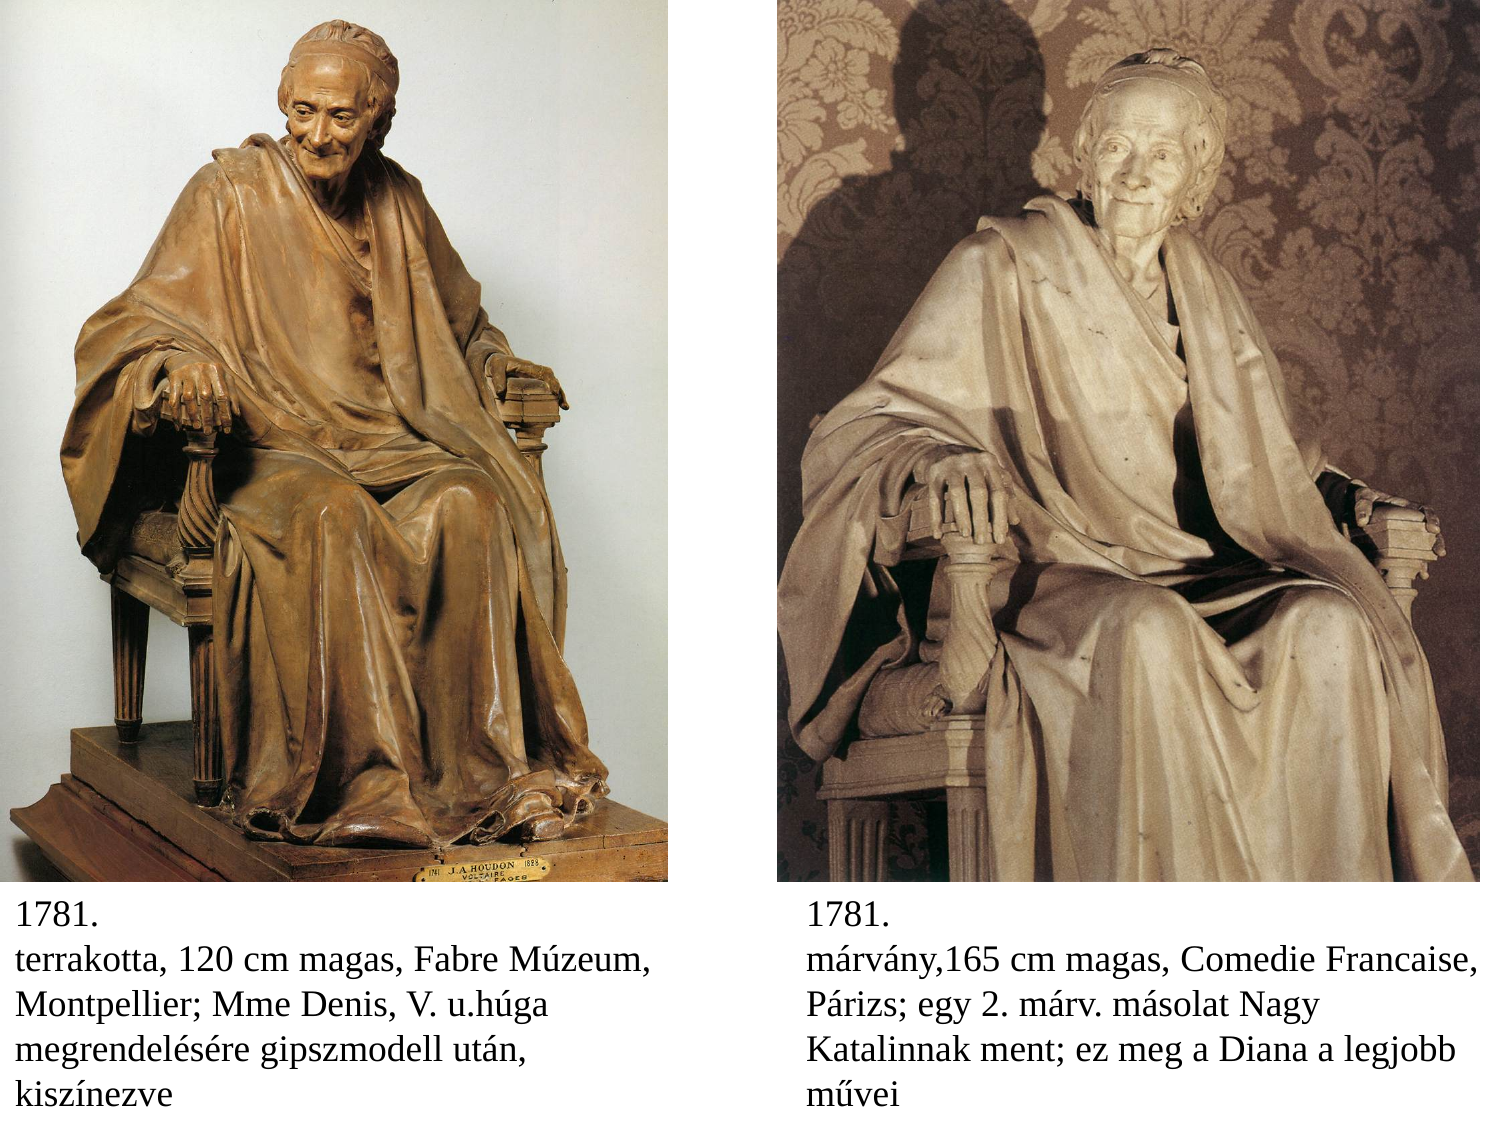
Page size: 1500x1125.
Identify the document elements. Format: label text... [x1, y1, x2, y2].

text_box 1781. terrakotta, 120 cm magas, Fabre Múzeum, Montpellier; Mme Denis, V. u.húga megrendelésére gipszmodell után, kiszínezve [0, 890, 668, 1122]
text_box 1781. márvány,165 cm magas, Comedie Francaise, Párizs; egy 2. márv. másolat Nagy Katalinnak ment; ez meg a Diana a legjobb művei [791, 881, 1500, 1122]
picture [777, 0, 1480, 882]
picture [0, 0, 668, 882]
